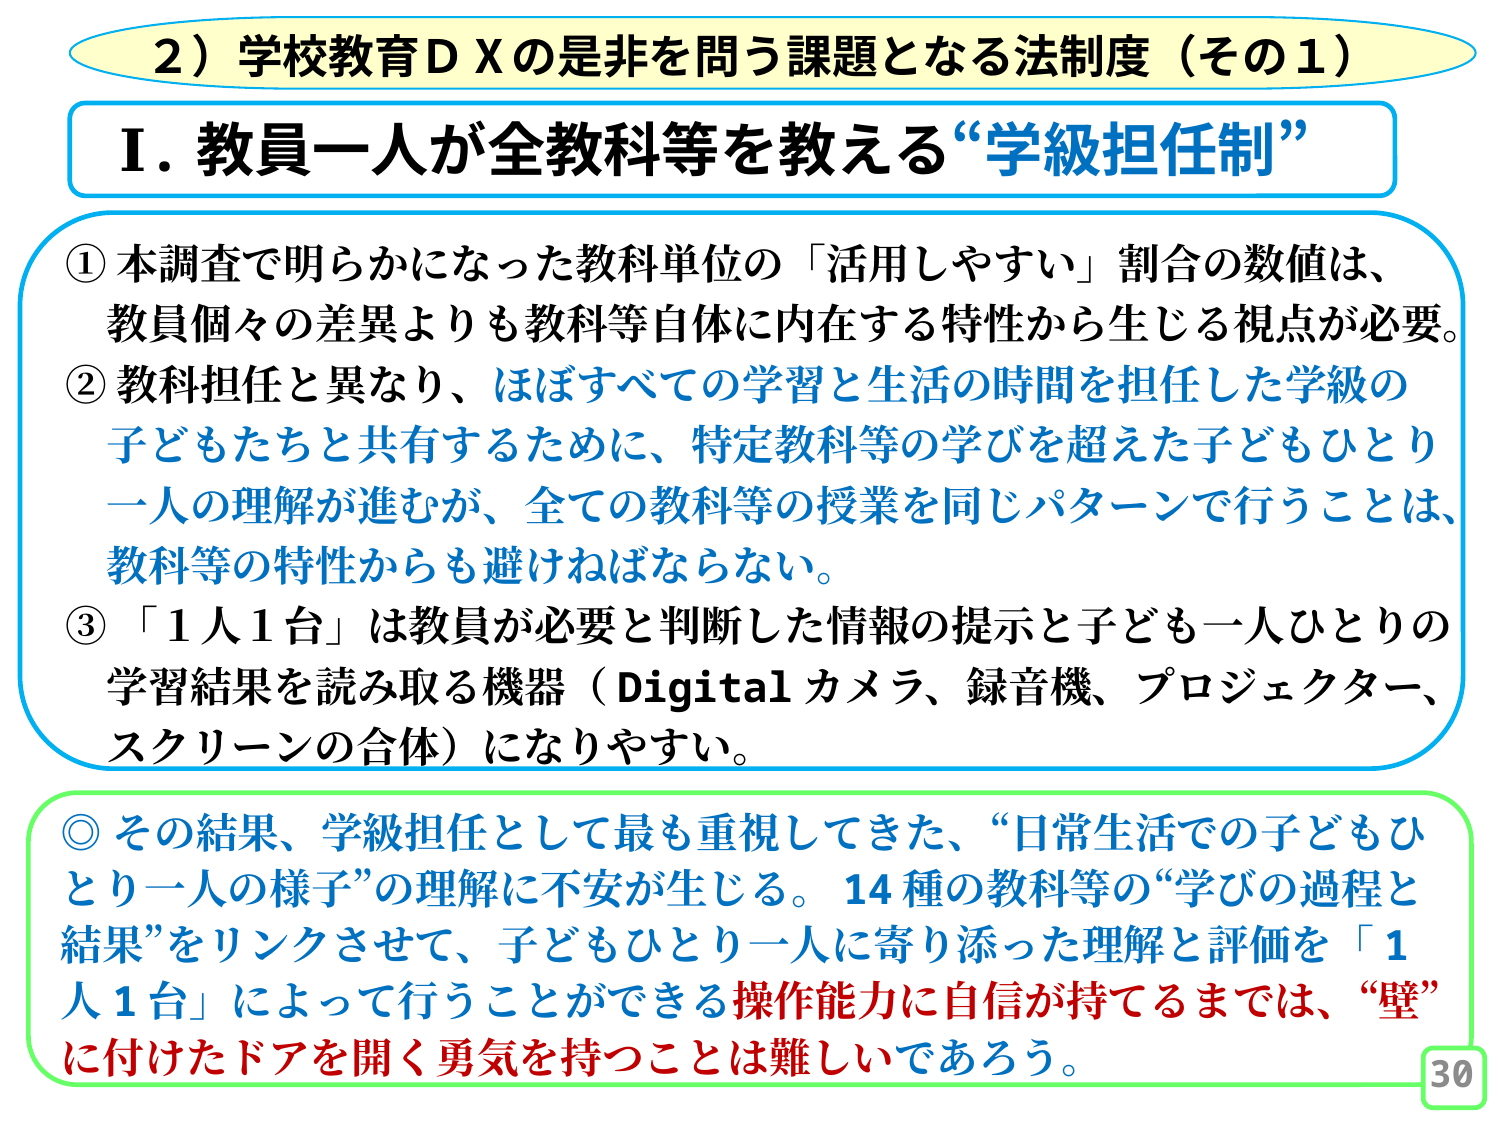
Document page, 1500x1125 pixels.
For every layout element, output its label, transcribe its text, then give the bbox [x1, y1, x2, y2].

text_box [68, 27, 130, 79]
text_box [76, 211, 1407, 219]
text_box ◎その結果、学級担任として最も重視してきた、“日常生活での子どもひとり一人の様子”の理解に不安が生じる。14種の教科等の“学びの過程と結果”をリンクさせて、子どもひとり一人に寄り添った理解と評価を「1人1台」によって行うことができる操作能力に自信が持てるまでは、“壁”に付けたドアを開く勇気を持つことは難しいであろう。 [46, 792, 1472, 1089]
text_box ２）学校教育ＤⅩの是非を問う課題となる法制度（その１） [130, 20, 1464, 91]
text_box [27, 802, 46, 1075]
text_box [18, 235, 50, 746]
slide_number 30 [1409, 1045, 1490, 1106]
text_box [192, 16, 1354, 20]
text_box ➀本調査で明らかになった教科単位の「活用しやすい」割合の数値は、 教員個々の差異よりも教科等自体に内在する特性から生じる視点が必要。 ➁教科担任と異なり、ほぼすべての学習と生活の時間を担任した学級の 子どもたちと共有するために、特定教科等の学びを超えた子どもひとり 一人の理解が進むが、全ての教科等の授業を同じパターンで行うことは、 教科等の特性からも避けねばならない。 ③「１人１台」は教員が必要と判断した情報の提示と子ども一人ひとりの 学習結果を読み取る機器（Digitalカメラ、録音機、プロジェクター、 スクリーンの合体）になりやすい。 [50, 219, 1476, 779]
text_box Ⅰ.教員一人が全教科等を教える“学級担任制” [105, 105, 1399, 191]
text_box [68, 101, 1392, 197]
text_box [1464, 40, 1477, 66]
